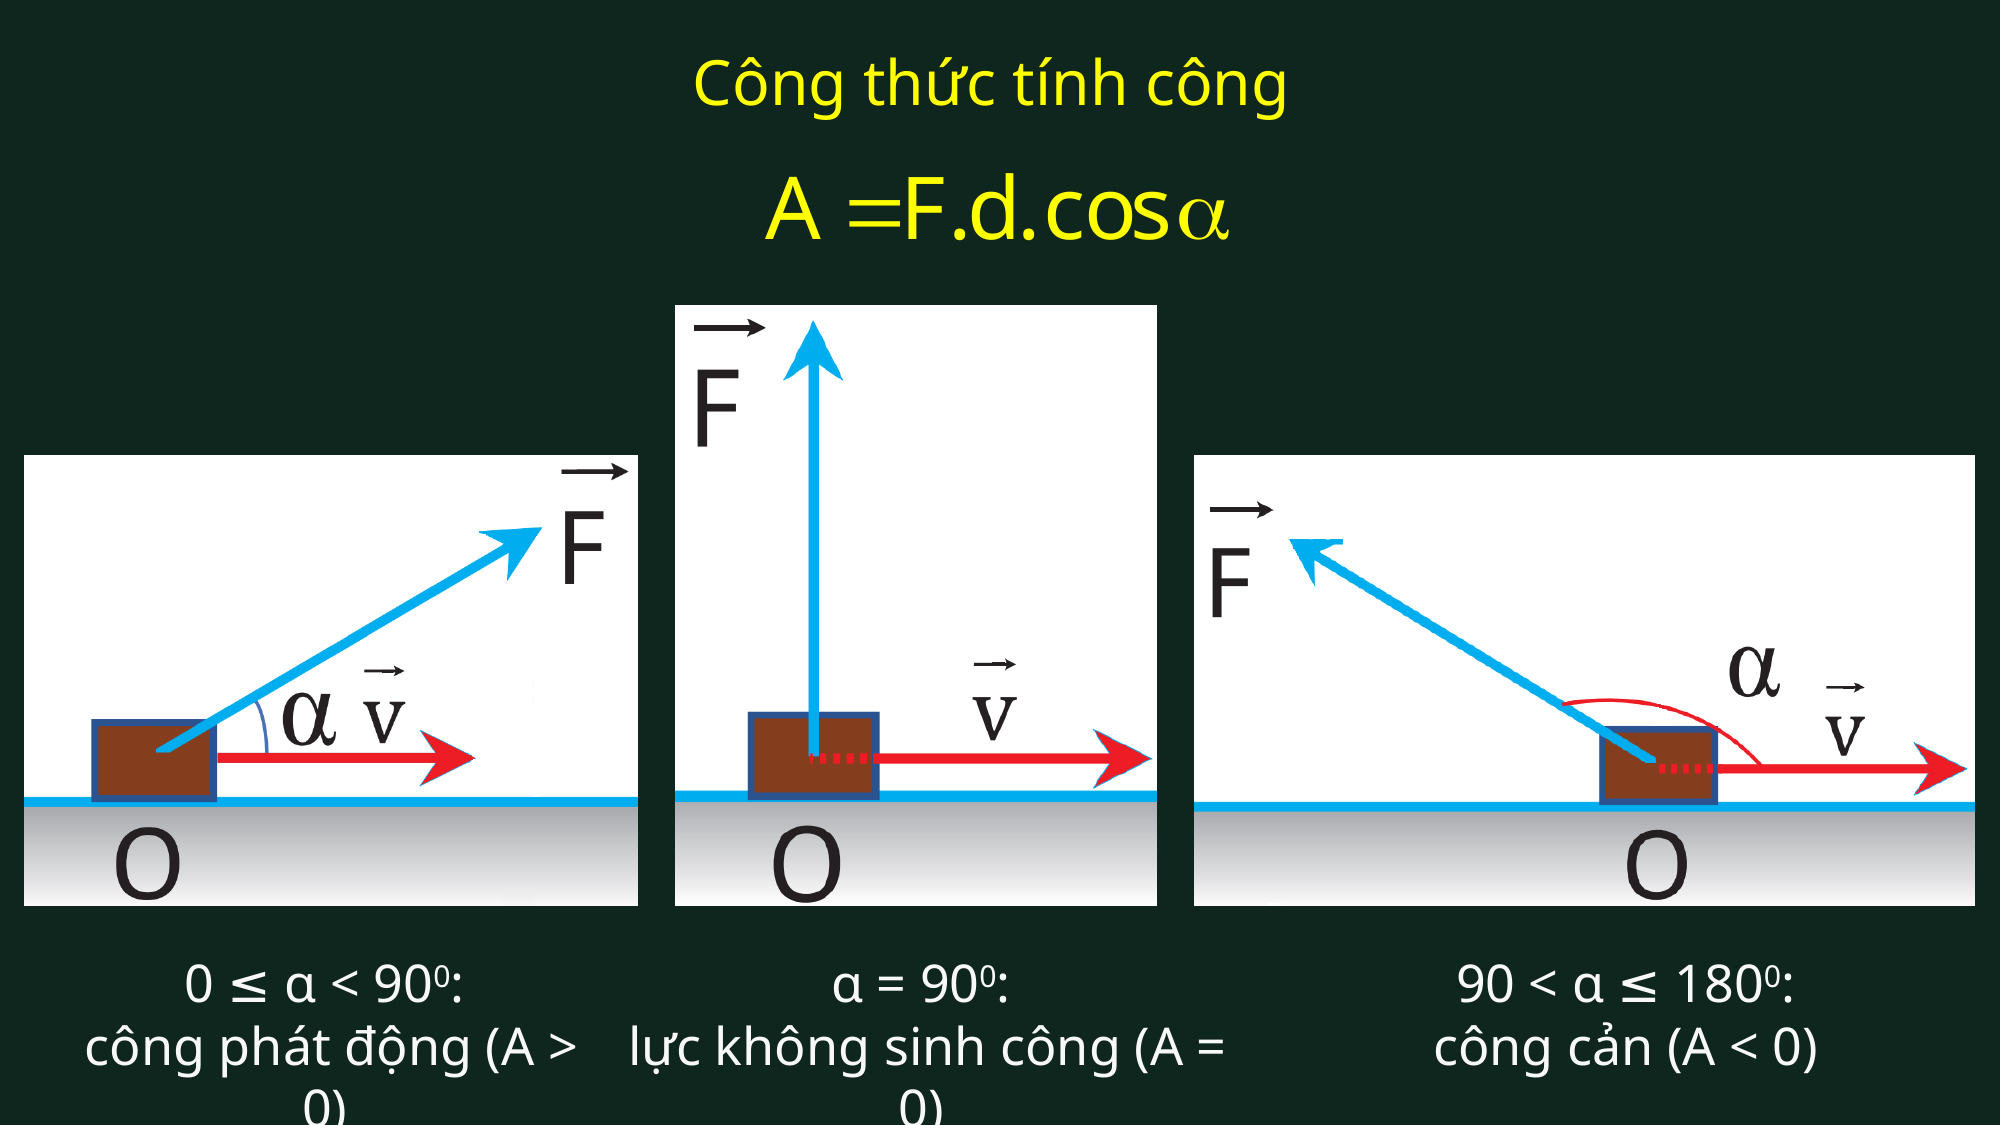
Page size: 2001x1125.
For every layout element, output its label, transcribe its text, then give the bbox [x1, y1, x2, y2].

picture [24, 455, 639, 801]
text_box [751, 159, 1248, 262]
picture [1193, 812, 1976, 906]
text_box ɑ = 900: lực không sinh công (A = 0) [605, 935, 1250, 1026]
picture [1193, 455, 1976, 804]
text_box 0 ≤ ɑ < 900: công phát động (A > 0) [57, 935, 605, 1026]
picture [675, 803, 1157, 906]
picture [24, 807, 639, 906]
text_box 90 < ɑ ≤ 1800: công cản (A < 0) [1394, 935, 1871, 1026]
title Công thức tính công [24, 22, 1975, 129]
picture [675, 305, 1157, 799]
